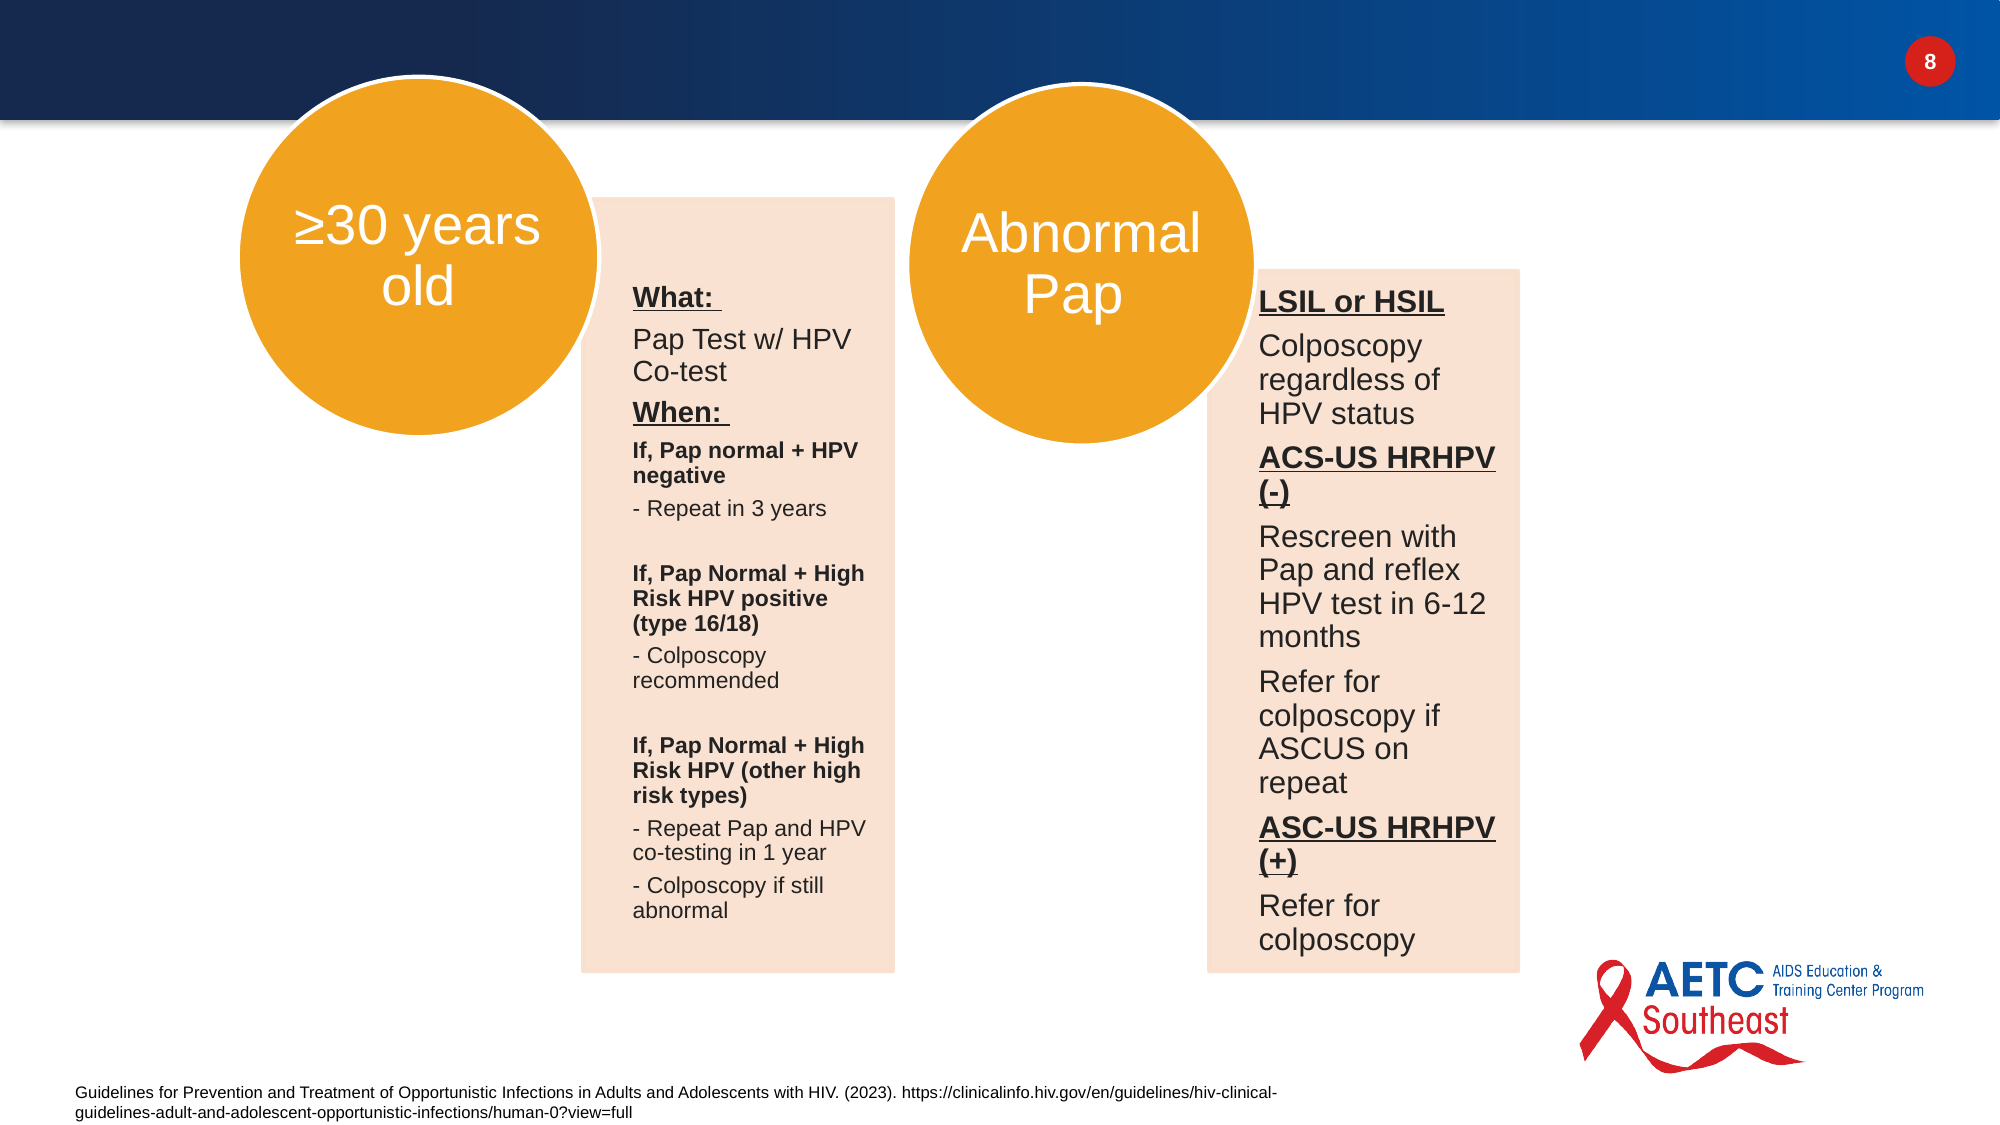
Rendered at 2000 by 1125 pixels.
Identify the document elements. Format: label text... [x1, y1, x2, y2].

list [110, 76, 1651, 972]
text_box Guidelines for Prevention and Treatment of Opportunistic Infections in Adults and Adolescents with HIV. (2023). https://clinicalinfo.hiv.gov/en/guidelines/hiv-clinical-guidelines-adult-and-adolescent-opportunistic-infections/human-0?view=full [60, 1074, 1295, 1125]
picture [1571, 937, 1931, 1085]
